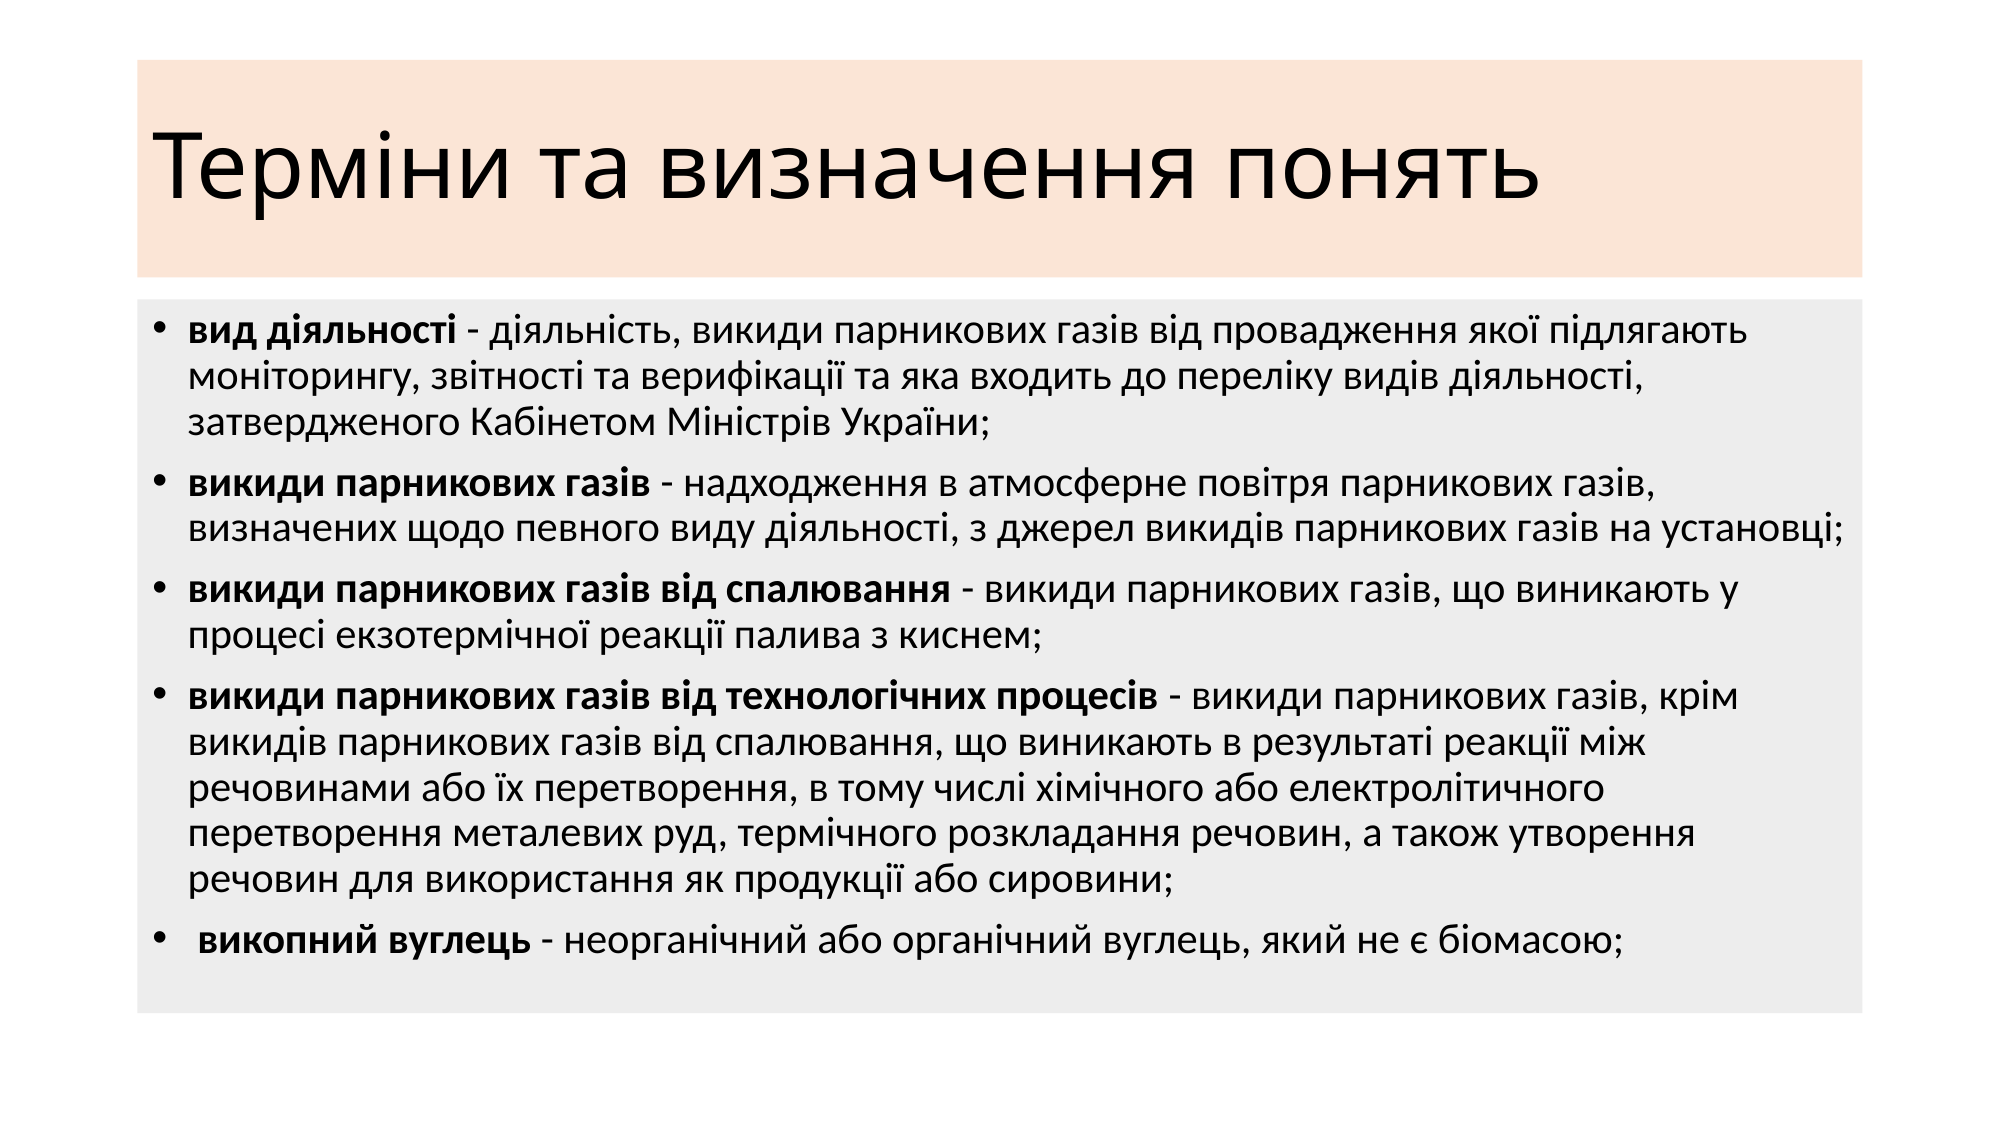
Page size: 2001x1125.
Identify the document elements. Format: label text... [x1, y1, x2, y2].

list вид діяльності - діяльність, викиди парникових газів від провадження якої підлягають моніторингу, звітності та верифікації та яка входить до переліку видів діяльності, затвердженого Кабінетом Міністрів України; викиди парникових газів - надходження в атмосферне повітря парникових газів, визначених щодо певного виду діяльності, з джерел викидів парникових газів на установці; викиди парникових газів від спалювання - викиди парникових газів, що виникають у процесі екзотермічної реакції палива з киснем; викиди парникових газів від технологічних процесів - викиди парникових газів, крім викидів парникових газів від спалювання, що виникають в результаті реакції між речовинами або їх перетворення, в тому числі хімічного або електролітичного перетворення металевих руд, термічного розкладання речовин, а також утворення речовин для використання як продукції або сировини; викопний вуглець - неорганічний або органічний вуглець, який не є біомасою; [137, 299, 1863, 1014]
title Терміни та визначення понять [137, 59, 1863, 278]
